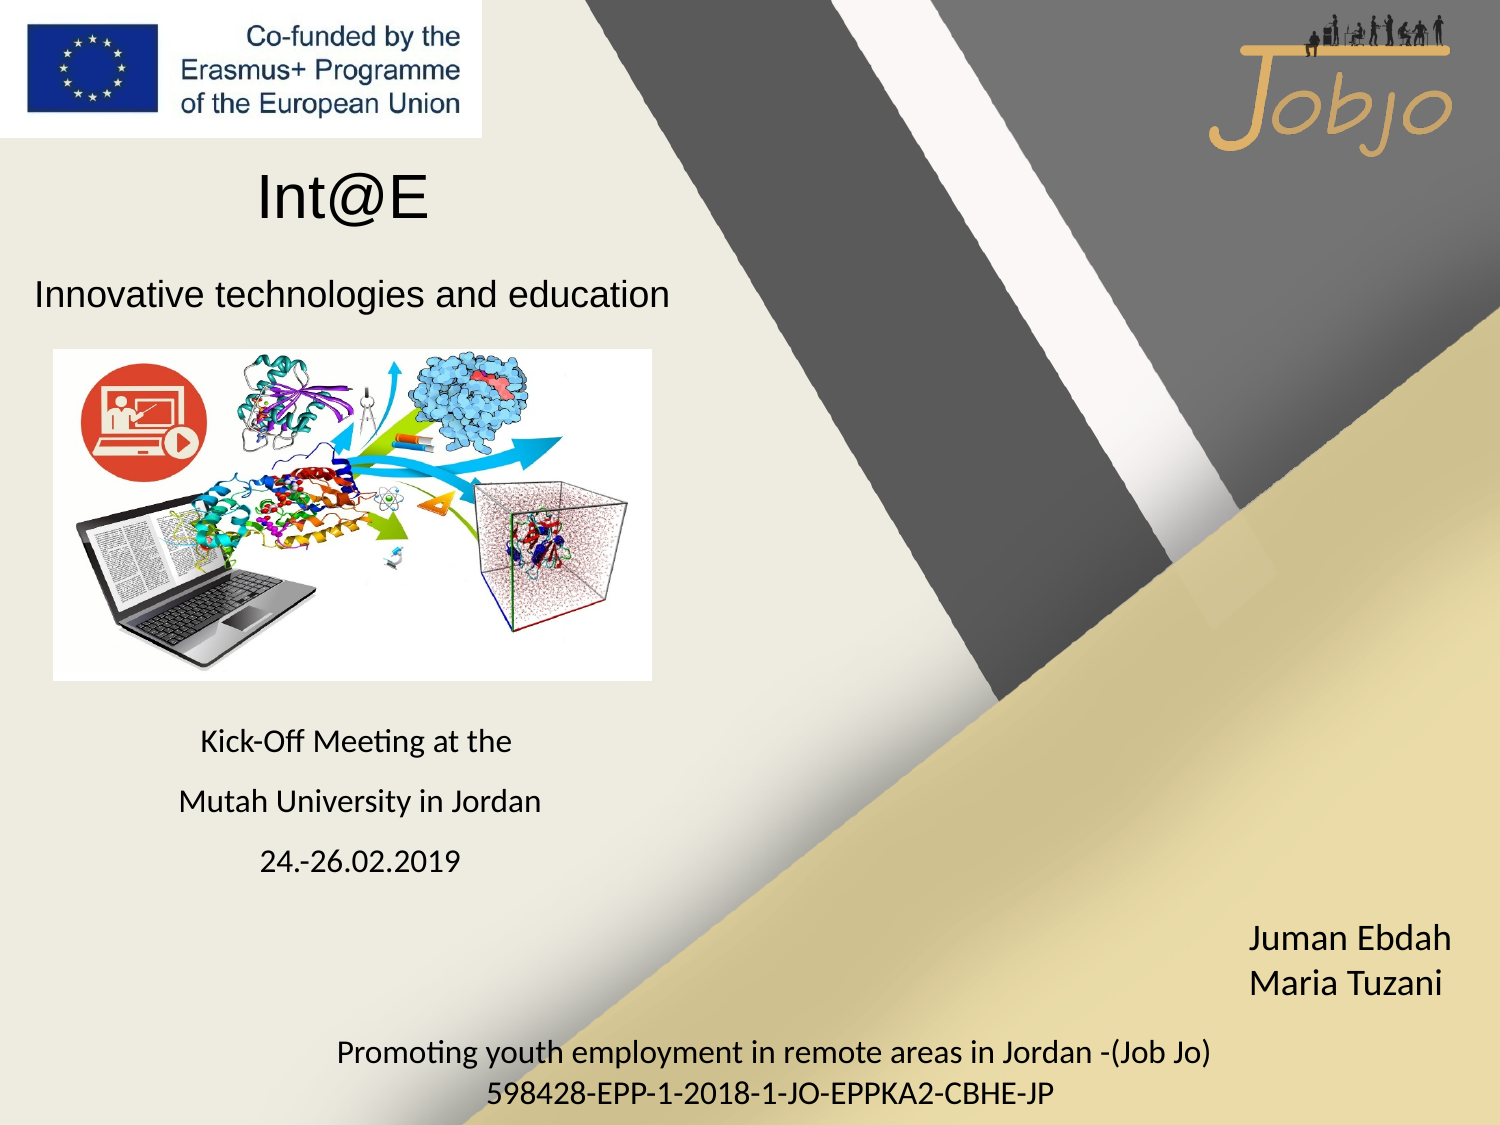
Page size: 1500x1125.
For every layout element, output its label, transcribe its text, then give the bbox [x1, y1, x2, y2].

text_box Innovative technologies and education [0, 239, 853, 322]
text_box Int@E [241, 149, 463, 239]
picture [0, 0, 1500, 1125]
text_box Kick-Off Meeting at the Mutah University in Jordan 24.-26.02.2019 [0, 692, 721, 887]
text_box Juman Ebdah Maria Tuzani [1234, 905, 1500, 1010]
